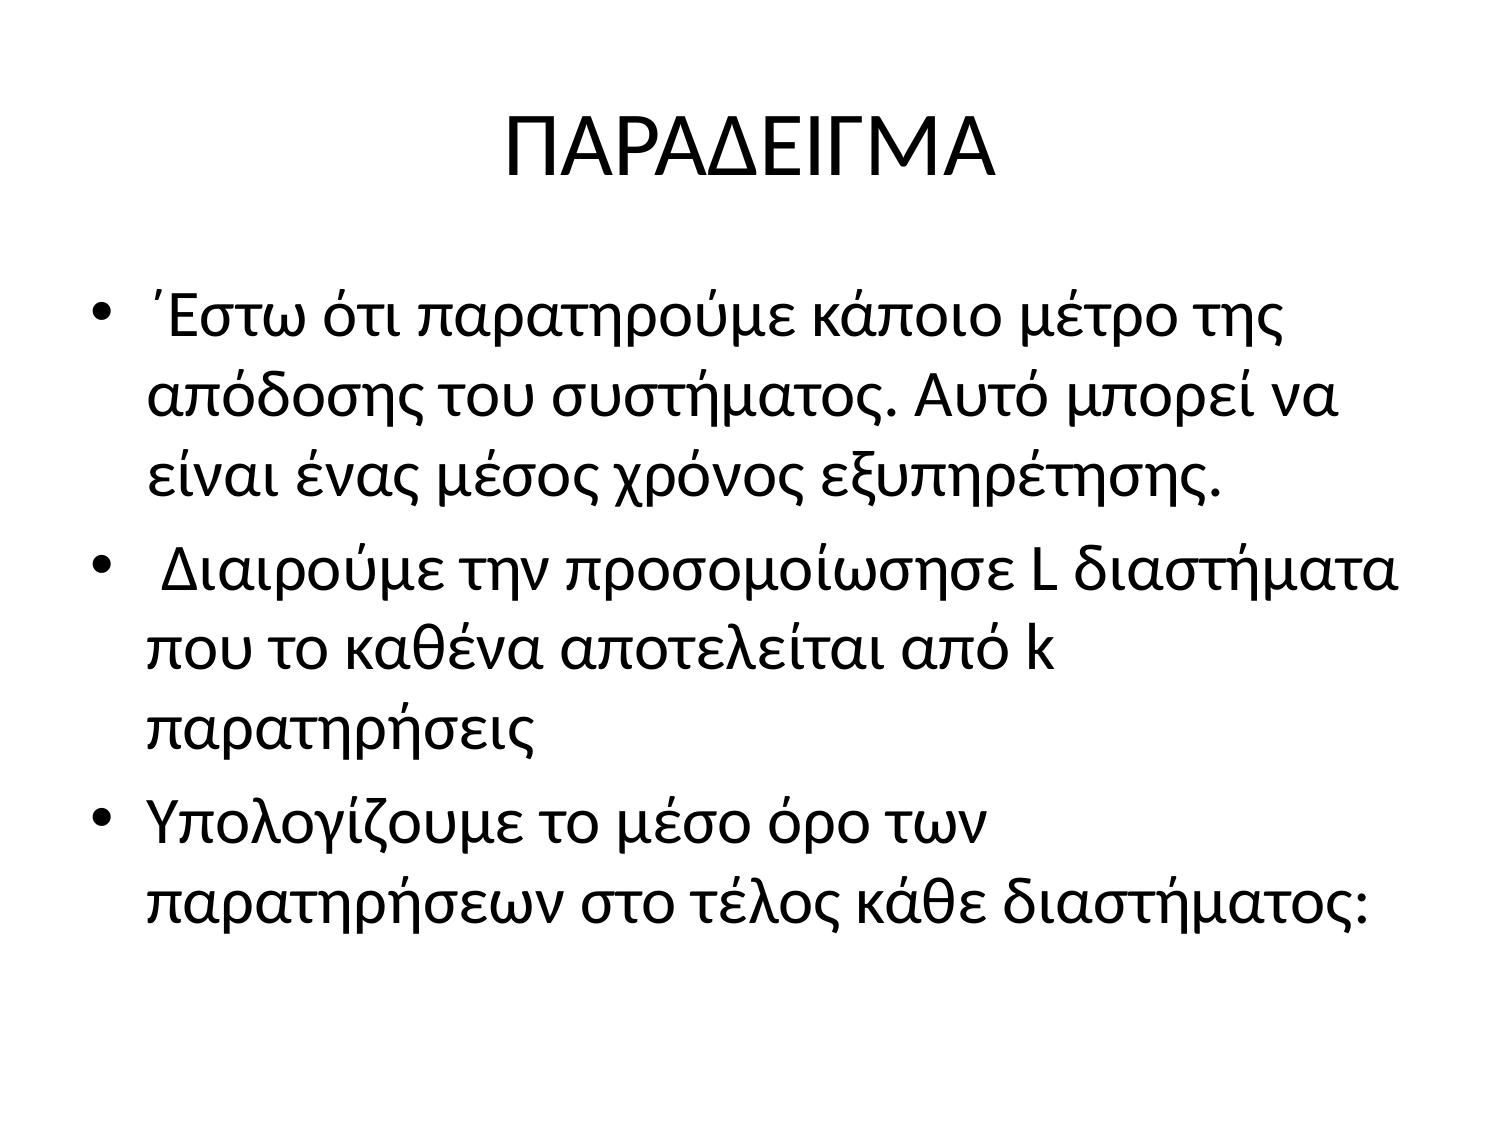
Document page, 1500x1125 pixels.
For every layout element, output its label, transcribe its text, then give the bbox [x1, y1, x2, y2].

title ΠΑΡΑΔΕΙΓΜΑ [75, 45, 1425, 233]
list ΄Εστω ότι παρατηρούµε κάποιο µέτρο της απόδοσης του συστήµατος. Αυτό µπορεί να είναι ένας μέσος χρόνος εξυπηρέτησης. ∆ιαιρούµε την προσοµοίωσησε L διαστήµατα που το καθένα αποτελείται από k παρατηρήσεις Υπολογίζουµε το µέσο όρο των παρατηρήσεων στο τέλος κάθε διαστήµατος: [75, 262, 1425, 1005]
